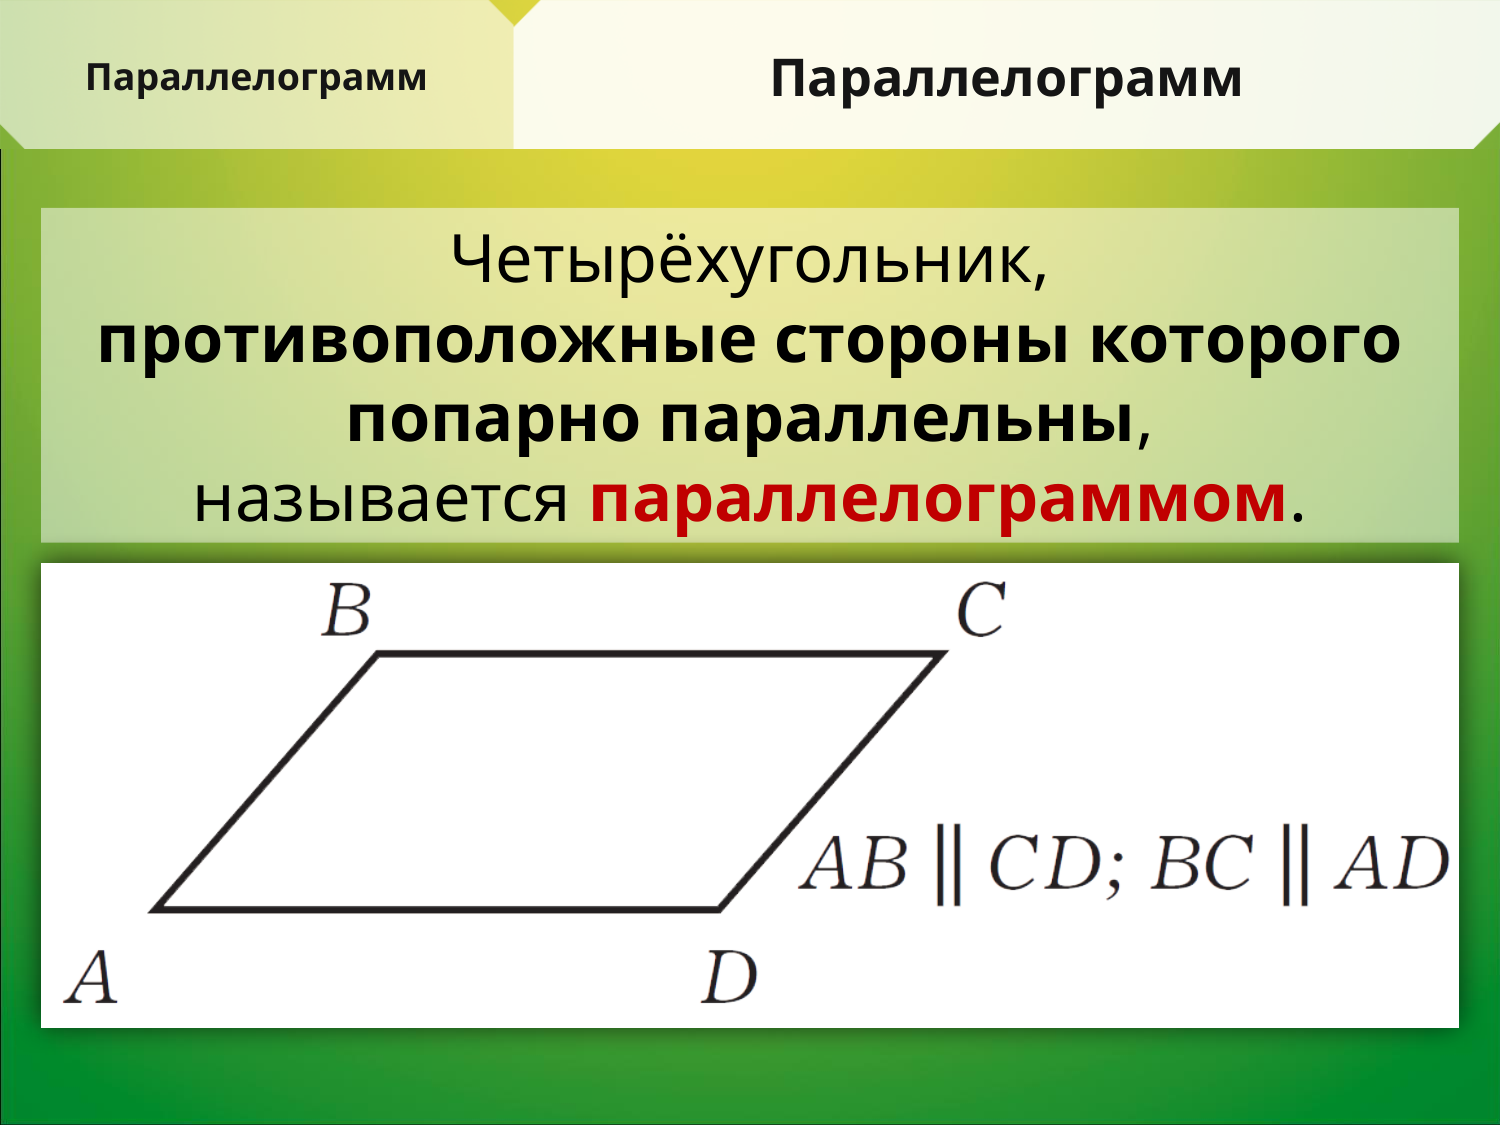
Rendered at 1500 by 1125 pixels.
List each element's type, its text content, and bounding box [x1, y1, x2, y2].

text_box Четырёхугольник, противоположные стороны которого попарно параллельны, называется параллелограммом. [41, 207, 1459, 543]
picture [0, 0, 1500, 1125]
